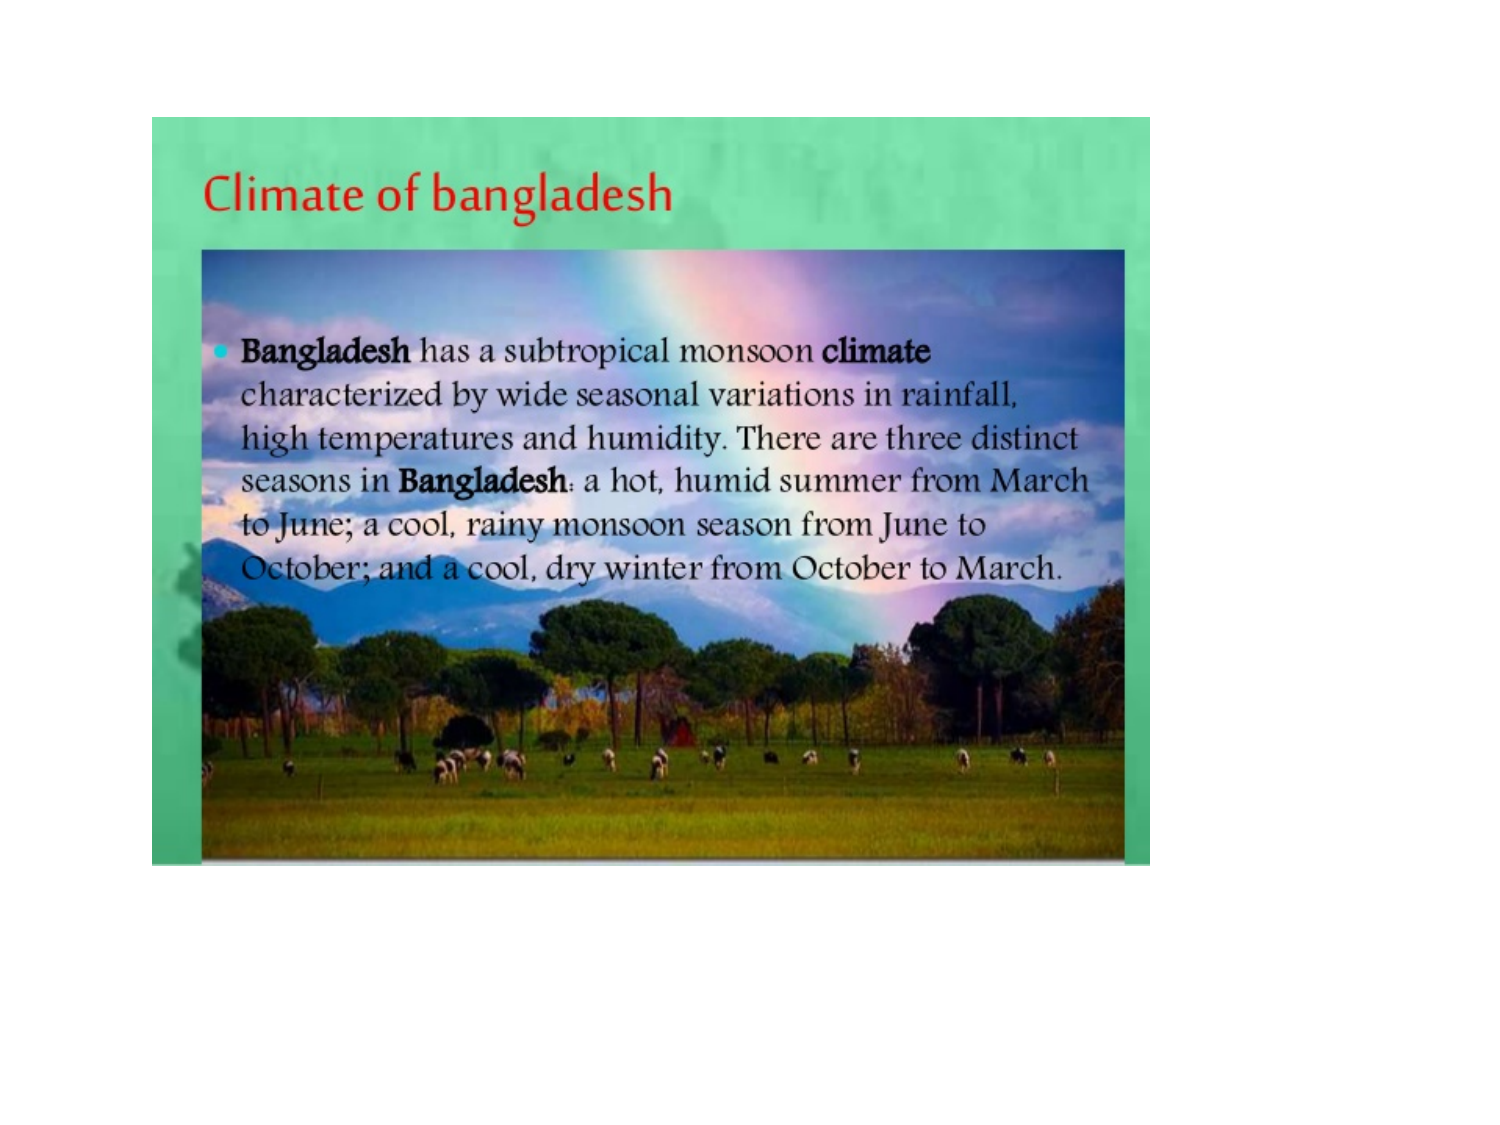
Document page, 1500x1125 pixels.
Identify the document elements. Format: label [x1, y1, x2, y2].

picture [152, 116, 1150, 866]
